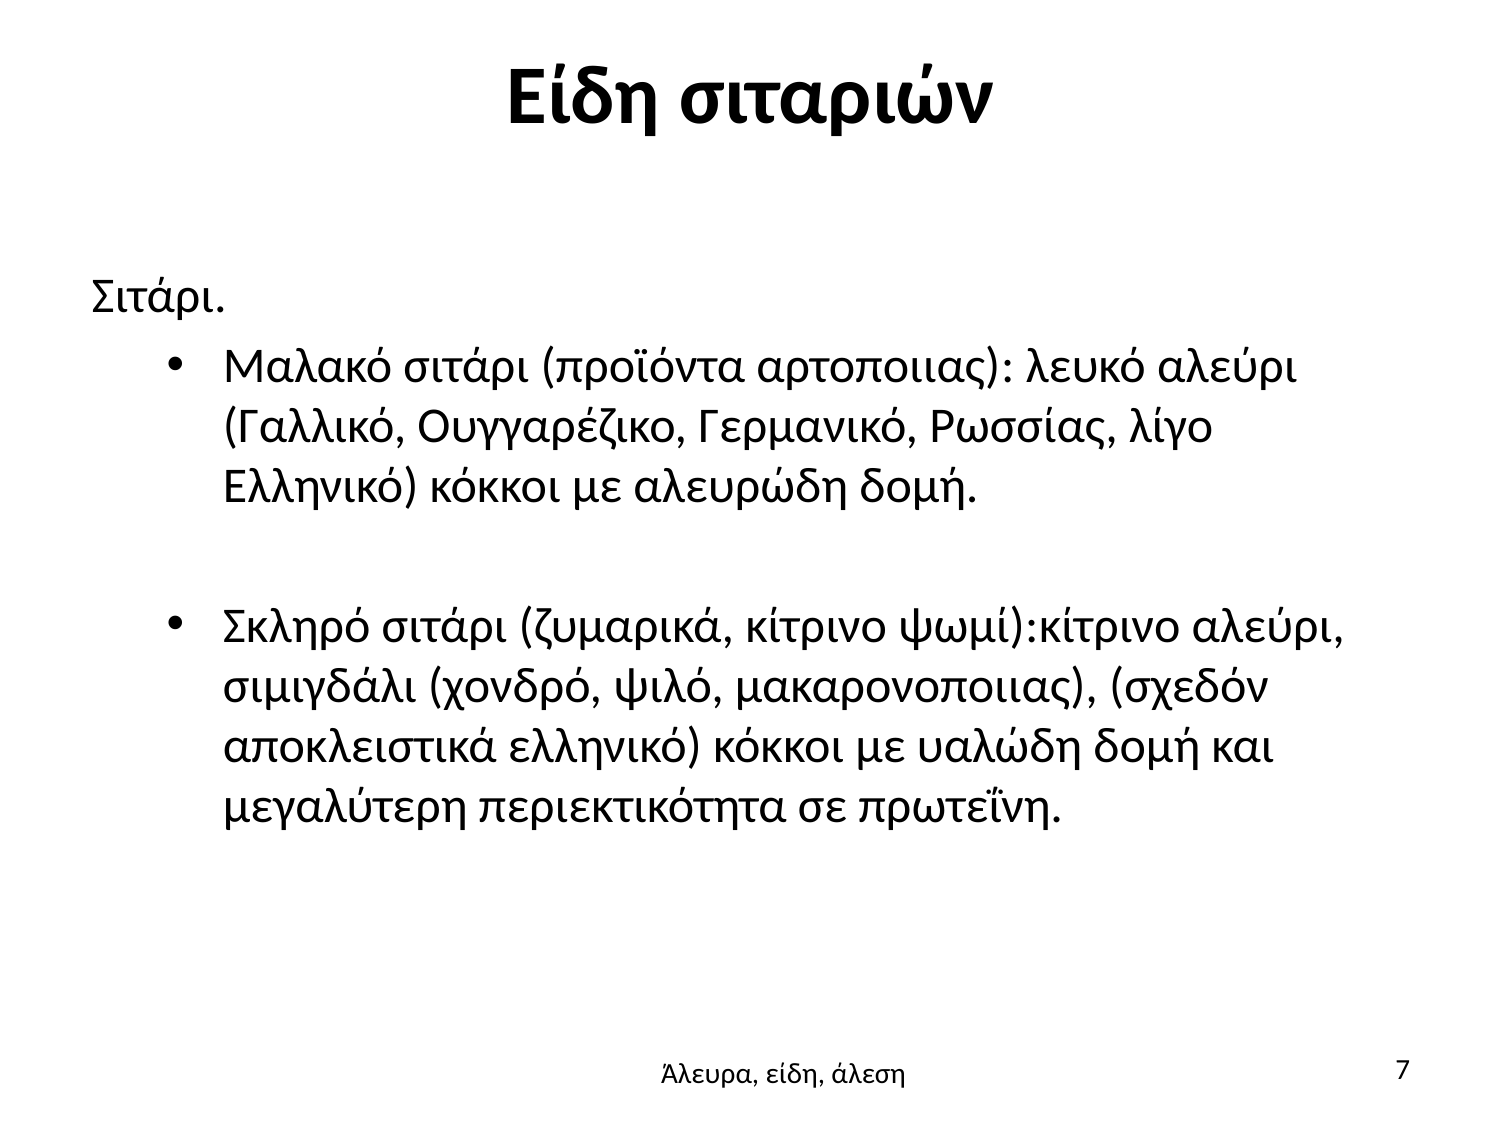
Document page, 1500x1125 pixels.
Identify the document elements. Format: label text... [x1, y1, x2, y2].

text_box Σιτάρι. Μαλακό σιτάρι (προϊόντα αρτοποιιας): λευκό αλεύρι (Γαλλικό, Ουγγαρέζικο, Γερμανικό, Ρωσσίας, λίγο Ελληνικό) κόκκοι με αλευρώδη δομή. Σκληρό σιτάρι (ζυμαρικά, κίτρινο ψωμί):κίτρινο αλεύρι, σιμιγδάλι (χονδρό, ψιλό, μακαρονοποιιας), (σχεδόν αποκλειστικά ελληνικό) κόκκοι με υαλώδη δομή και μεγαλύτερη περιεκτικότητα σε πρωτεΐνη. [76, 255, 1425, 858]
title Είδη σιταριών [76, 7, 1425, 173]
text_box 7 [1074, 1042, 1425, 1103]
text_box Άλευρα, είδη, άλεση [521, 1046, 1046, 1125]
